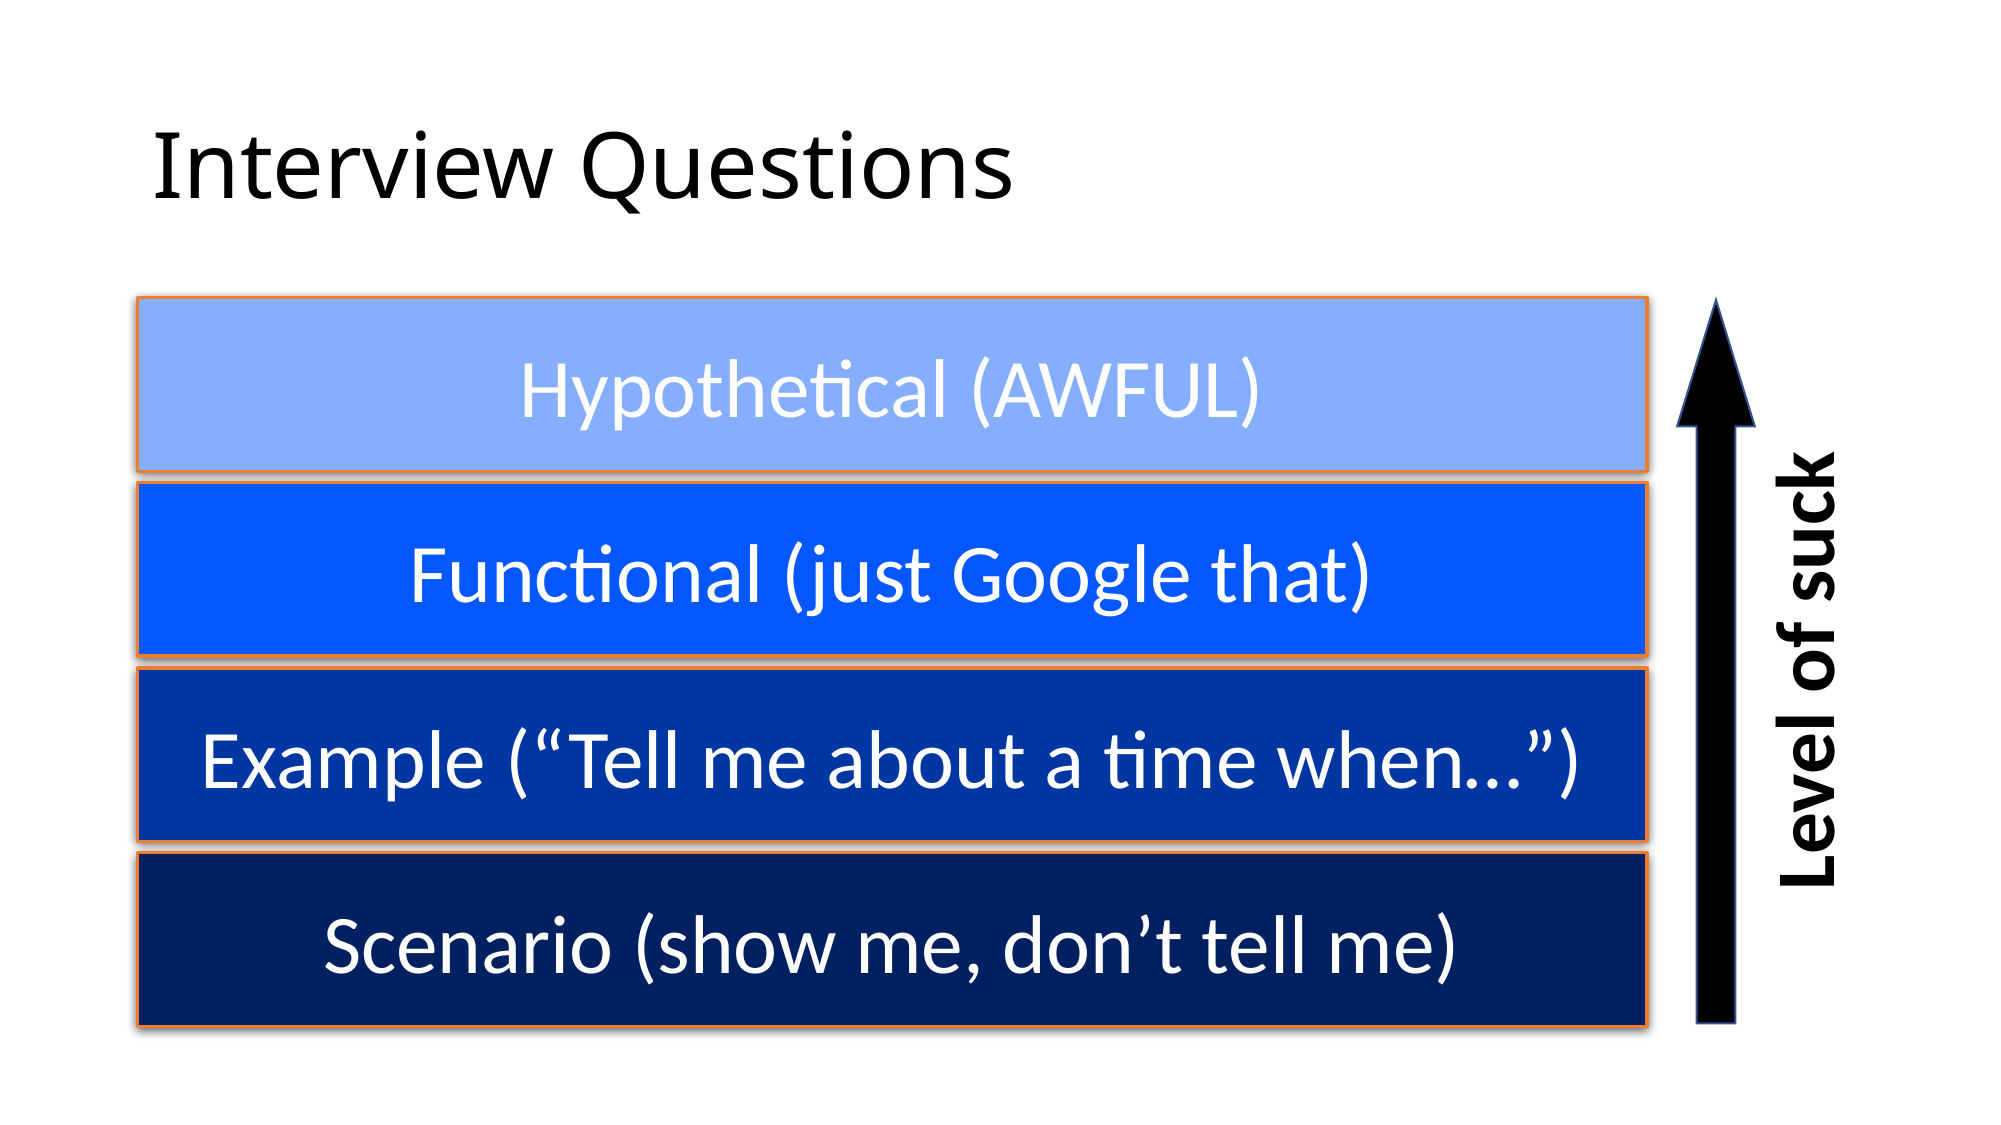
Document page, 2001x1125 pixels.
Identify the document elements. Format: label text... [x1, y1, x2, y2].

text_box Functional (just Google that) [137, 482, 1648, 657]
text_box Scenario (show me, don’t tell me) [137, 852, 1648, 1027]
title Interview Questions [137, 59, 1863, 278]
text_box [1675, 296, 1754, 1025]
text_box Level of suck [1743, 417, 1859, 905]
text_box Hypothetical (AWFUL) [137, 297, 1648, 472]
text_box Example (“Tell me about a time when…”) [137, 667, 1648, 842]
